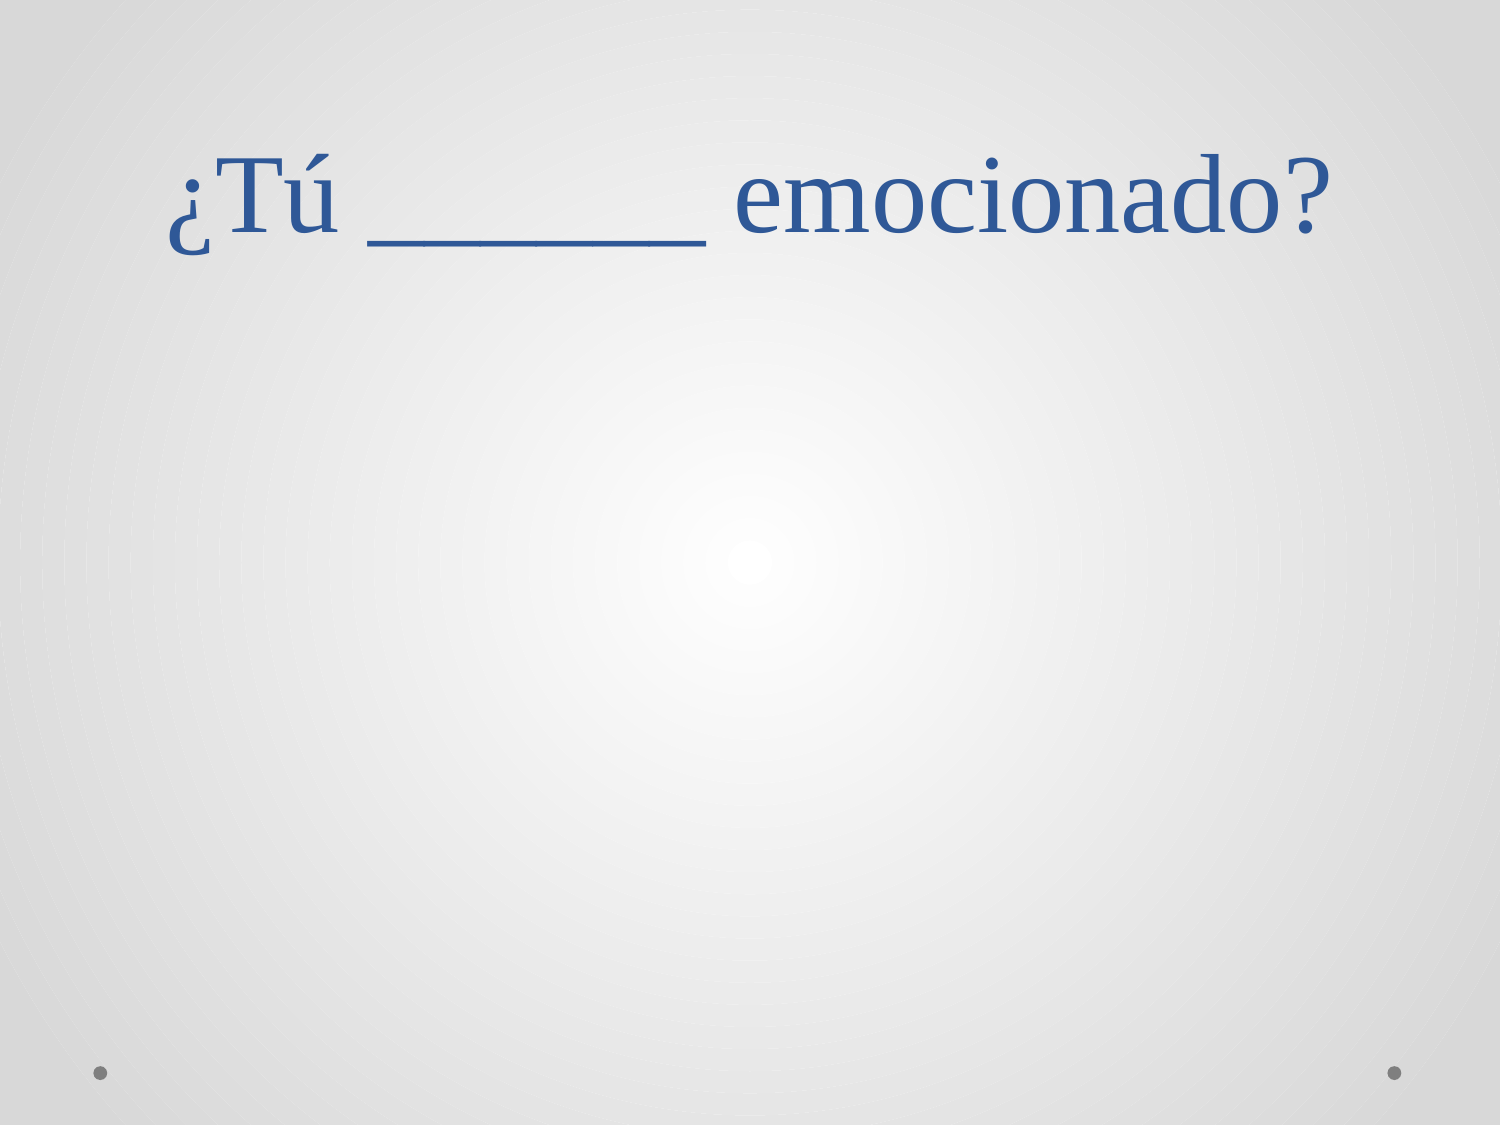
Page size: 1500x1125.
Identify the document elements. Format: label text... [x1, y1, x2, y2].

title ¿Tú ______ emocionado? [75, 0, 1425, 263]
